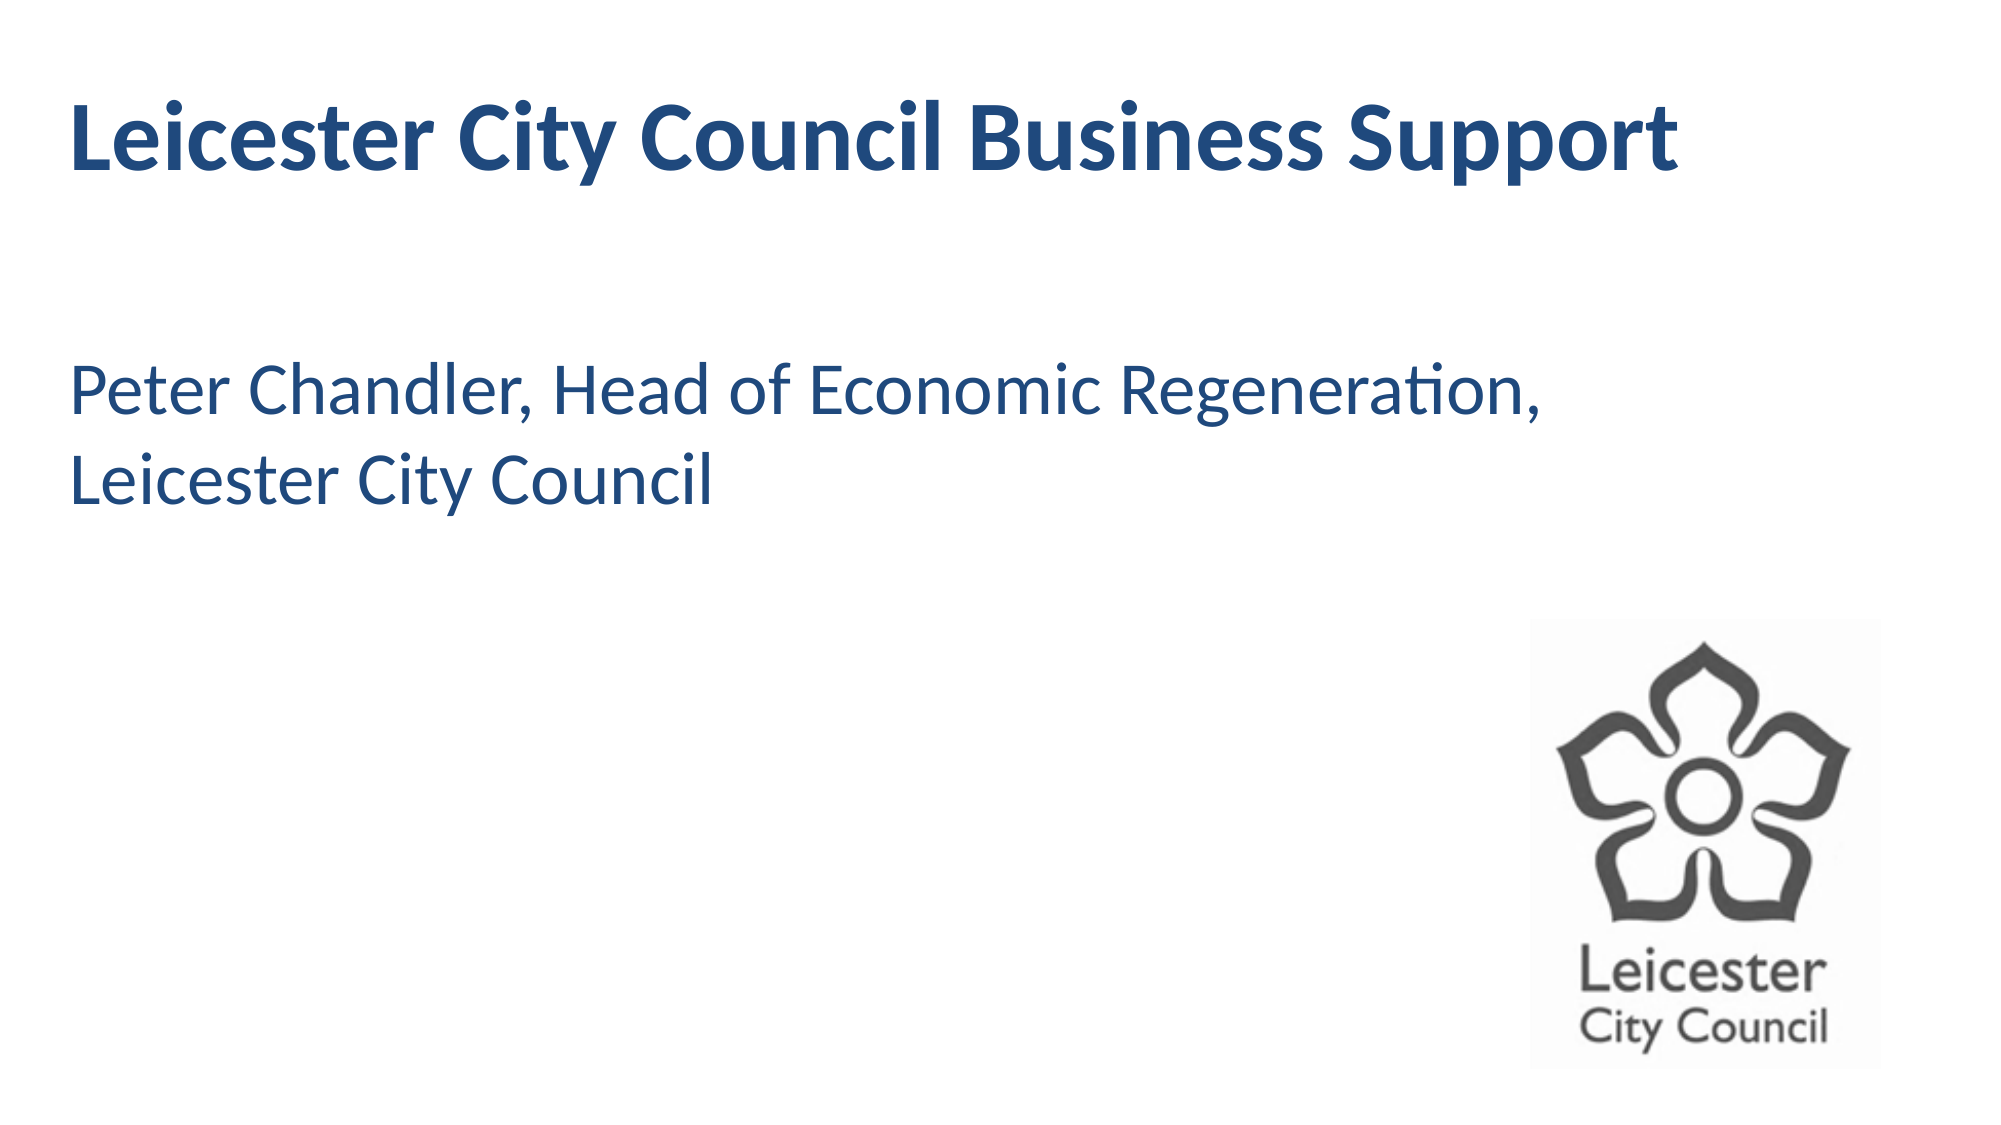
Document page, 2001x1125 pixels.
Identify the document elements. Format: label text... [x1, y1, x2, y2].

text_box Leicester City Council Business Support [54, 50, 1920, 200]
picture [1530, 619, 1881, 1069]
text_box Peter Chandler, Head of Economic Regeneration, Leicester City Council [54, 272, 1957, 588]
